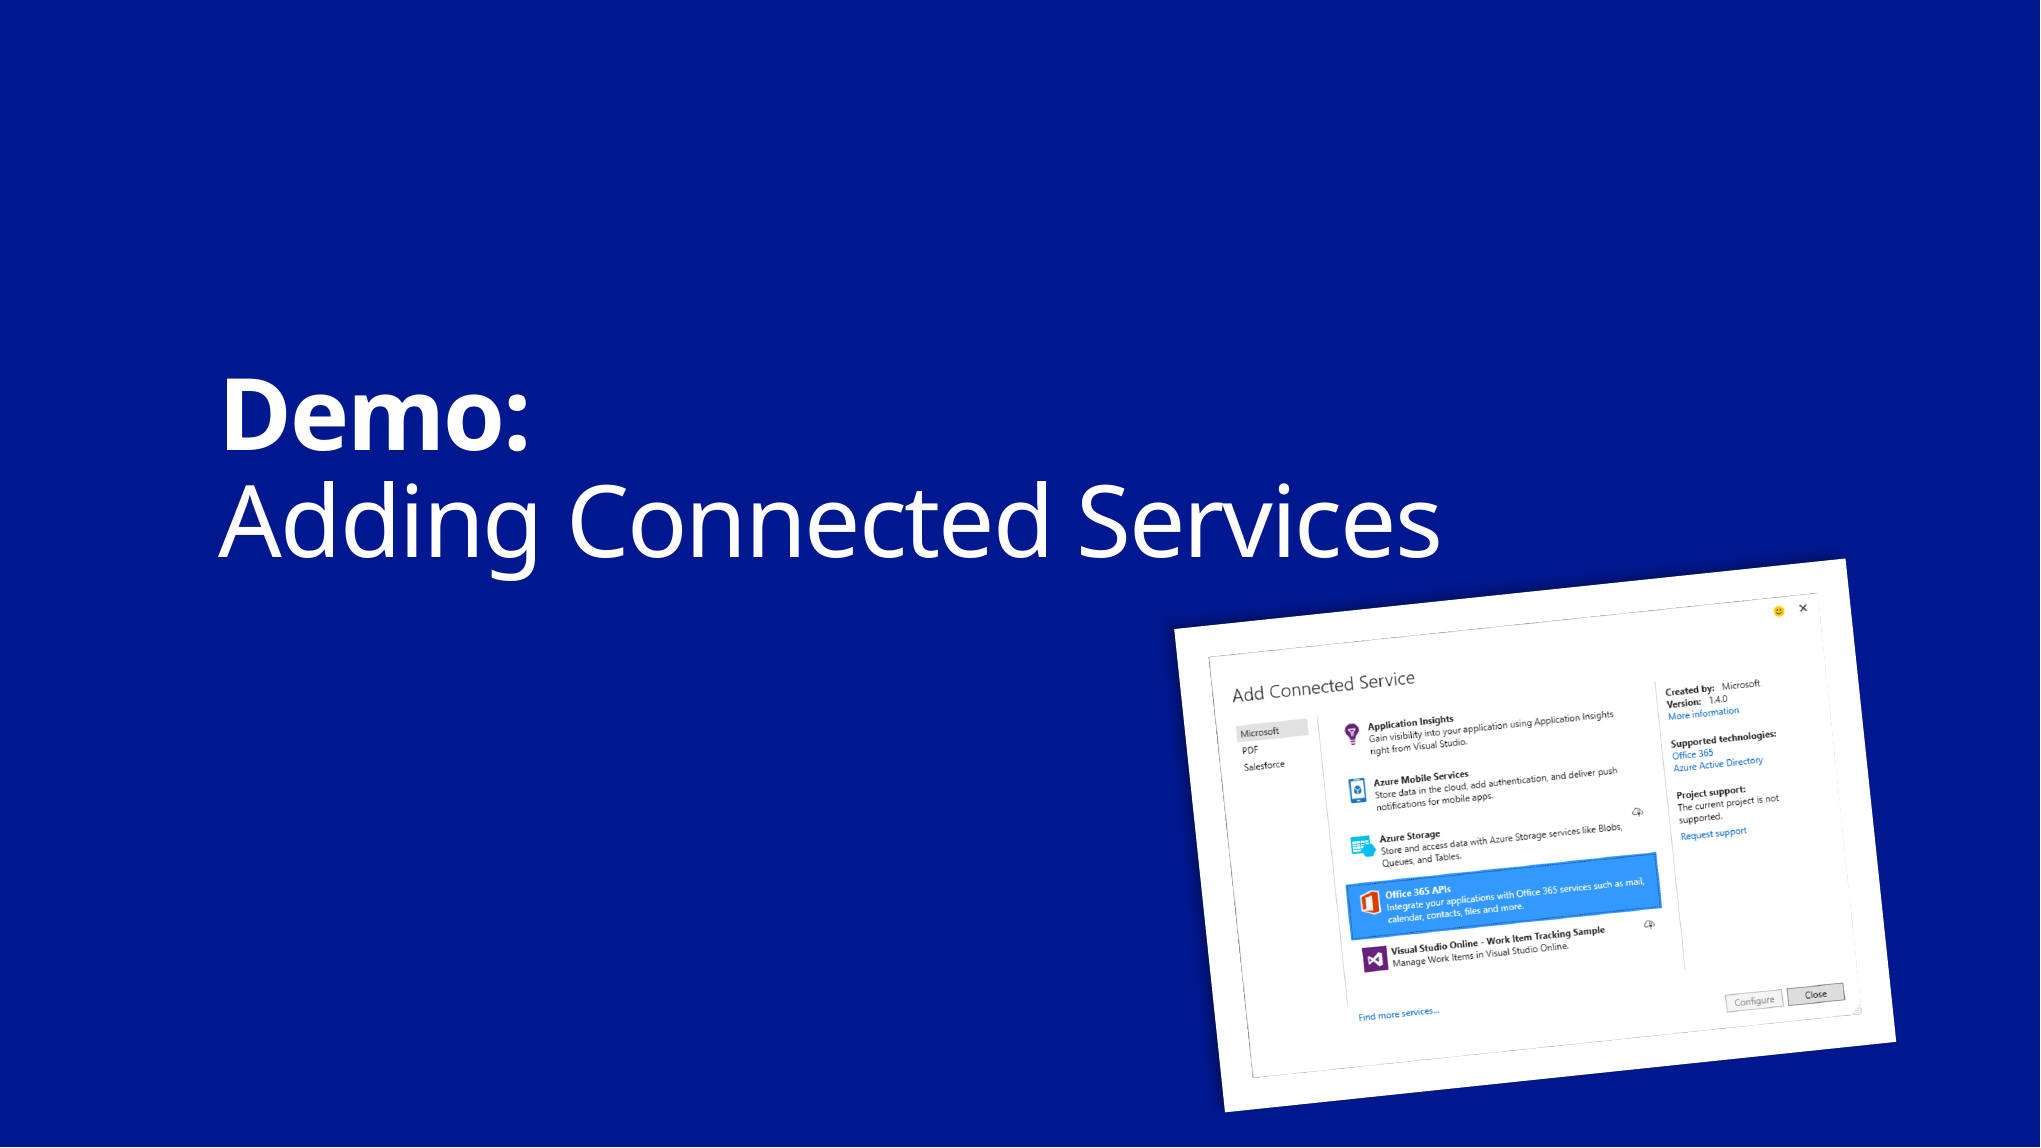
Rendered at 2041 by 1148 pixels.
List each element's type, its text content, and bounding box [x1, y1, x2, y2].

picture [1209, 594, 1861, 1077]
title Demo: Adding Connected Services [195, 348, 1846, 649]
